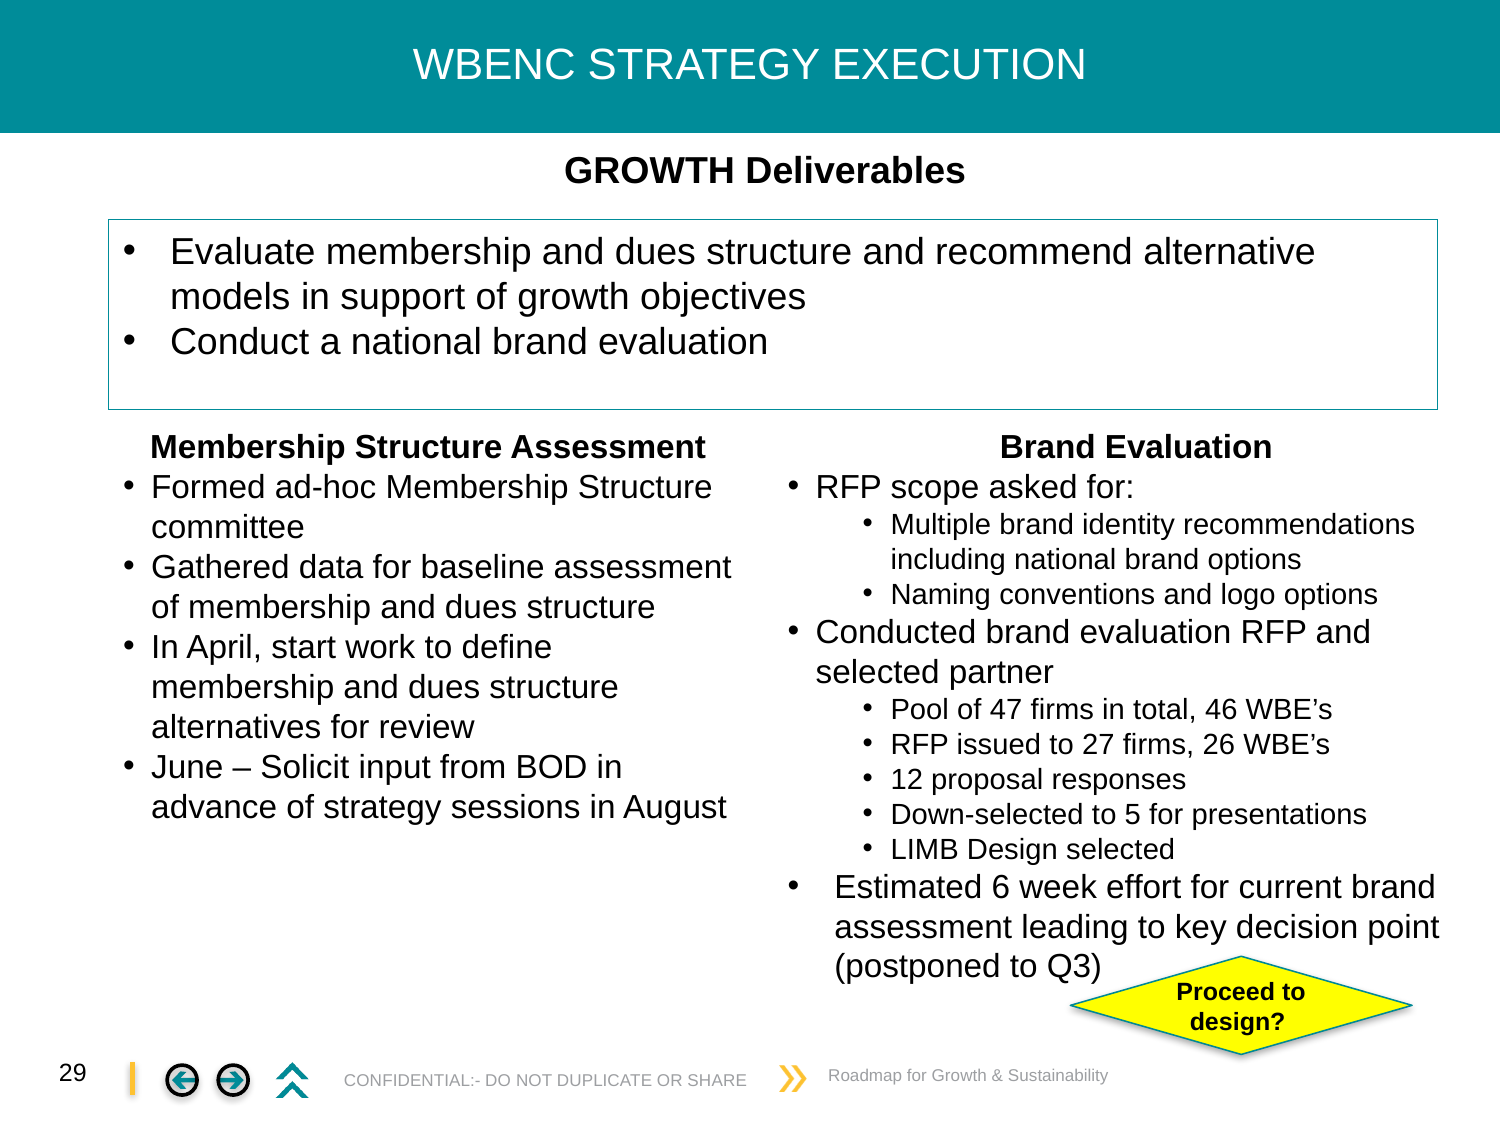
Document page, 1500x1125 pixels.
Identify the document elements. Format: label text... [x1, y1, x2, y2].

text_box Proceed to design? [1069, 955, 1413, 1056]
title WBENC STRATEGY EXECUTION [63, 0, 1438, 131]
text_box Evaluate membership and dues structure and recommend alternative models in support of growth objectives Conduct a national brand evaluation [108, 219, 1438, 410]
text_box GROWTH Deliverables [404, 138, 1126, 199]
picture [275, 1062, 309, 1098]
text_box Membership Structure Assessment Formed ad-hoc Membership Structure committee Gathered data for baseline assessment of membership and dues structure In April, start work to define membership and dues structure alternatives for review June – Solicit input from BOD in advance of strategy sessions in August [108, 418, 749, 932]
picture [779, 1065, 807, 1092]
text_box Brand Evaluation RFP scope asked for: Multiple brand identity recommendations including national brand options Naming conventions and logo options Conducted brand evaluation RFP and selected partner Pool of 47 firms in total, 46 WBE’s RFP issued to 27 firms, 26 WBE’s 12 proposal responses Down-selected to 5 for presentations LIMB Design selected Estimated 6 week effort for current brand assessment leading to key decision point (postponed to Q3) [772, 418, 1500, 992]
